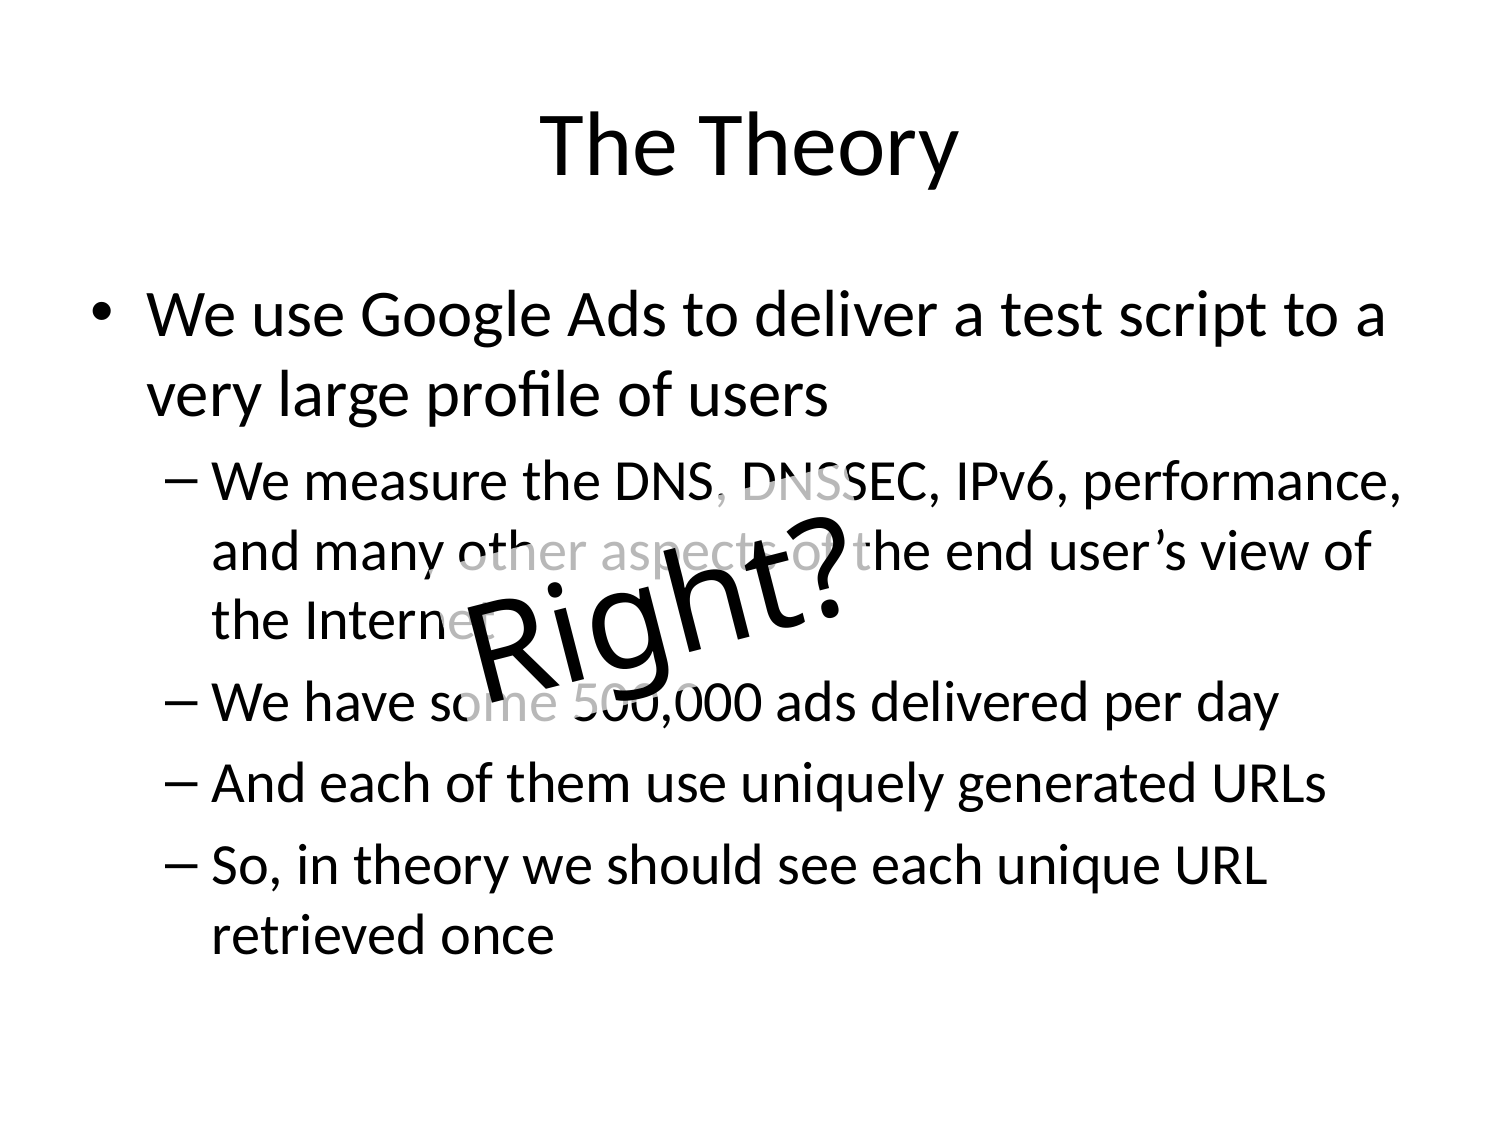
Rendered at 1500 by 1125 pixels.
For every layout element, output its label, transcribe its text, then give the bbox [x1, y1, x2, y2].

title The Theory [75, 45, 1425, 233]
text_box Right? [428, 462, 890, 745]
list We use Google Ads to deliver a test script to a very large profile of users We measure the DNS, DNSSEC, IPv6, performance, and many other aspects of the end user’s view of the Internet We have some 500,000 ads delivered per day And each of them use uniquely generated URLs So, in theory we should see each unique URL retrieved once [75, 262, 1425, 1005]
